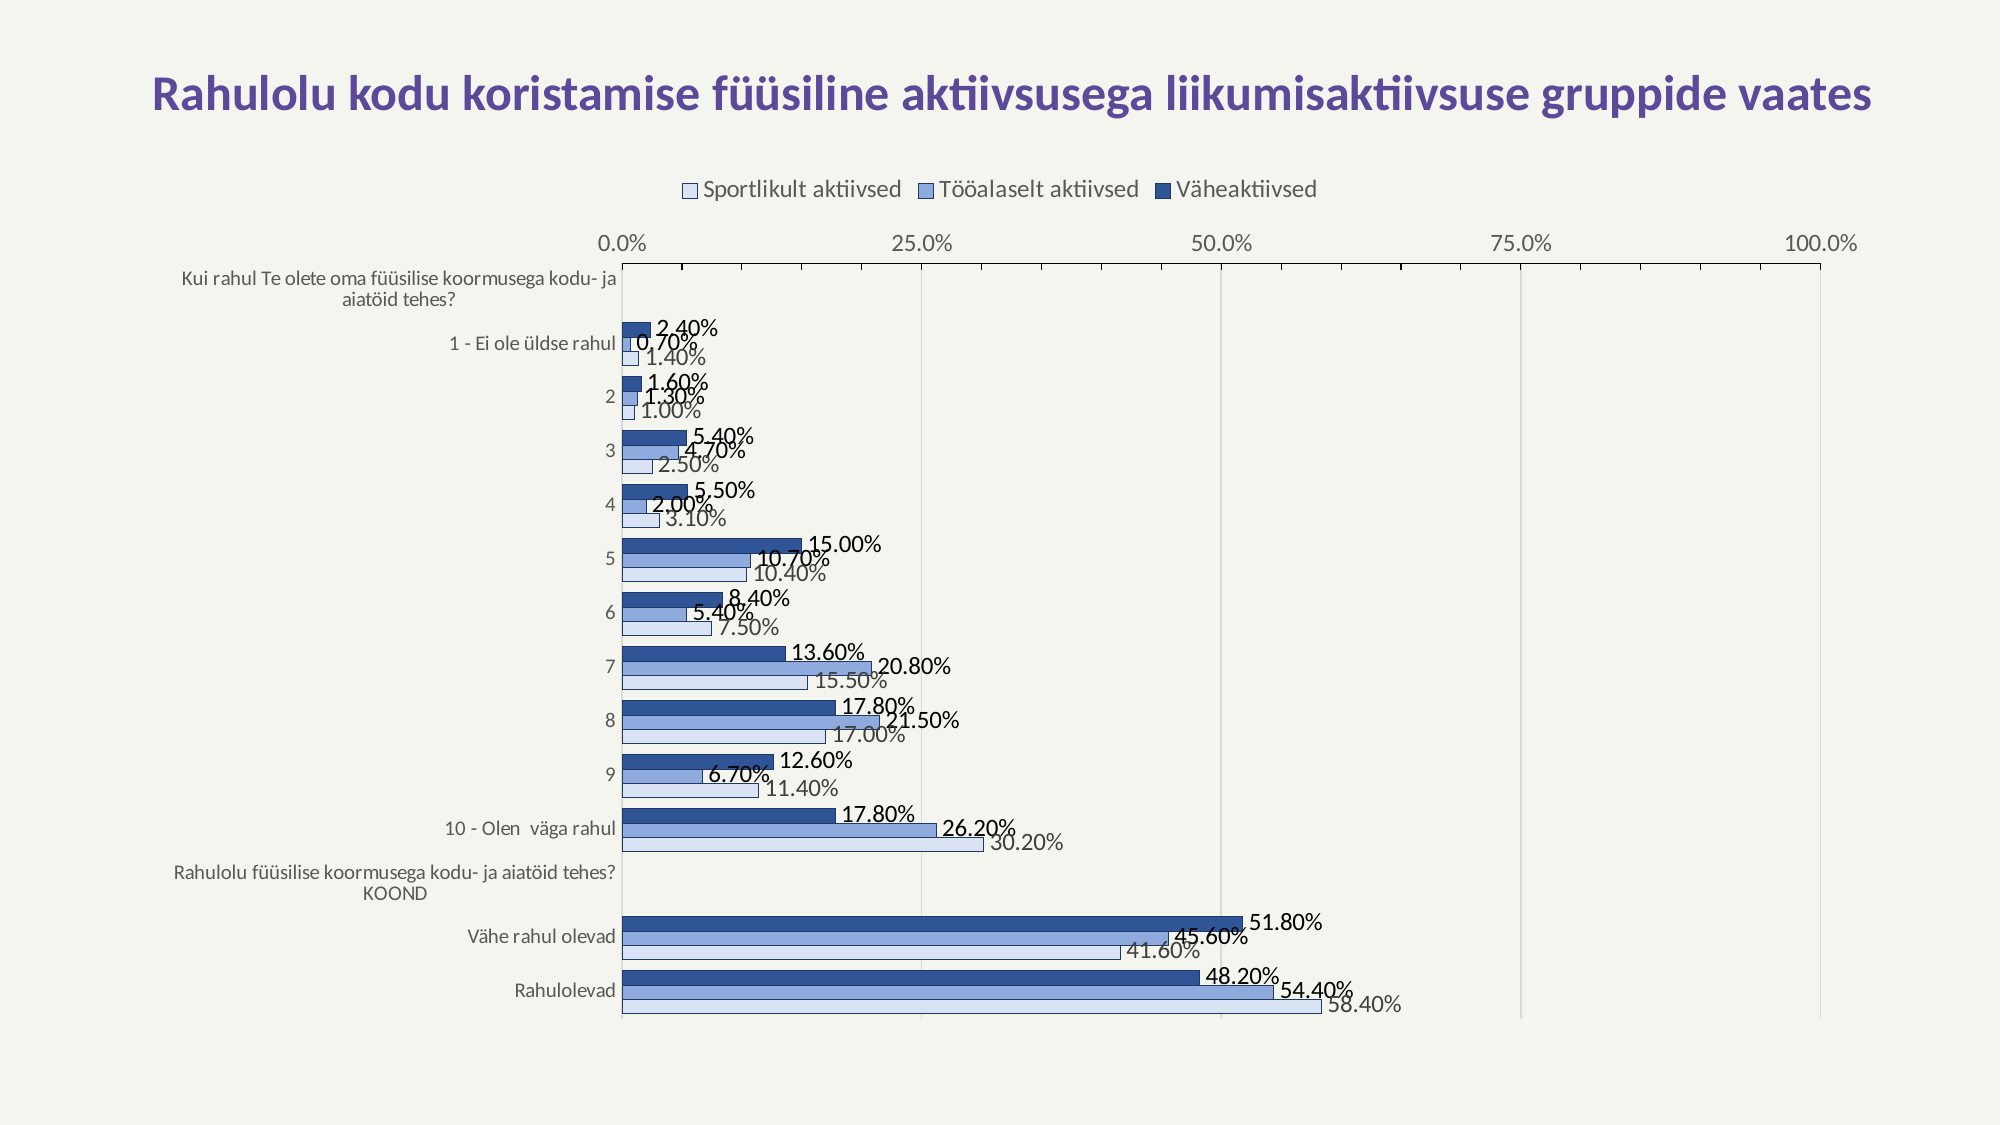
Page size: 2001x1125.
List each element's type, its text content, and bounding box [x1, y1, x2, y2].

title Rahulolu kodu koristamise füüsiline aktiivsusega liikumisaktiivsuse gruppide vaates [137, 59, 1914, 112]
chart [137, 161, 1863, 1034]
